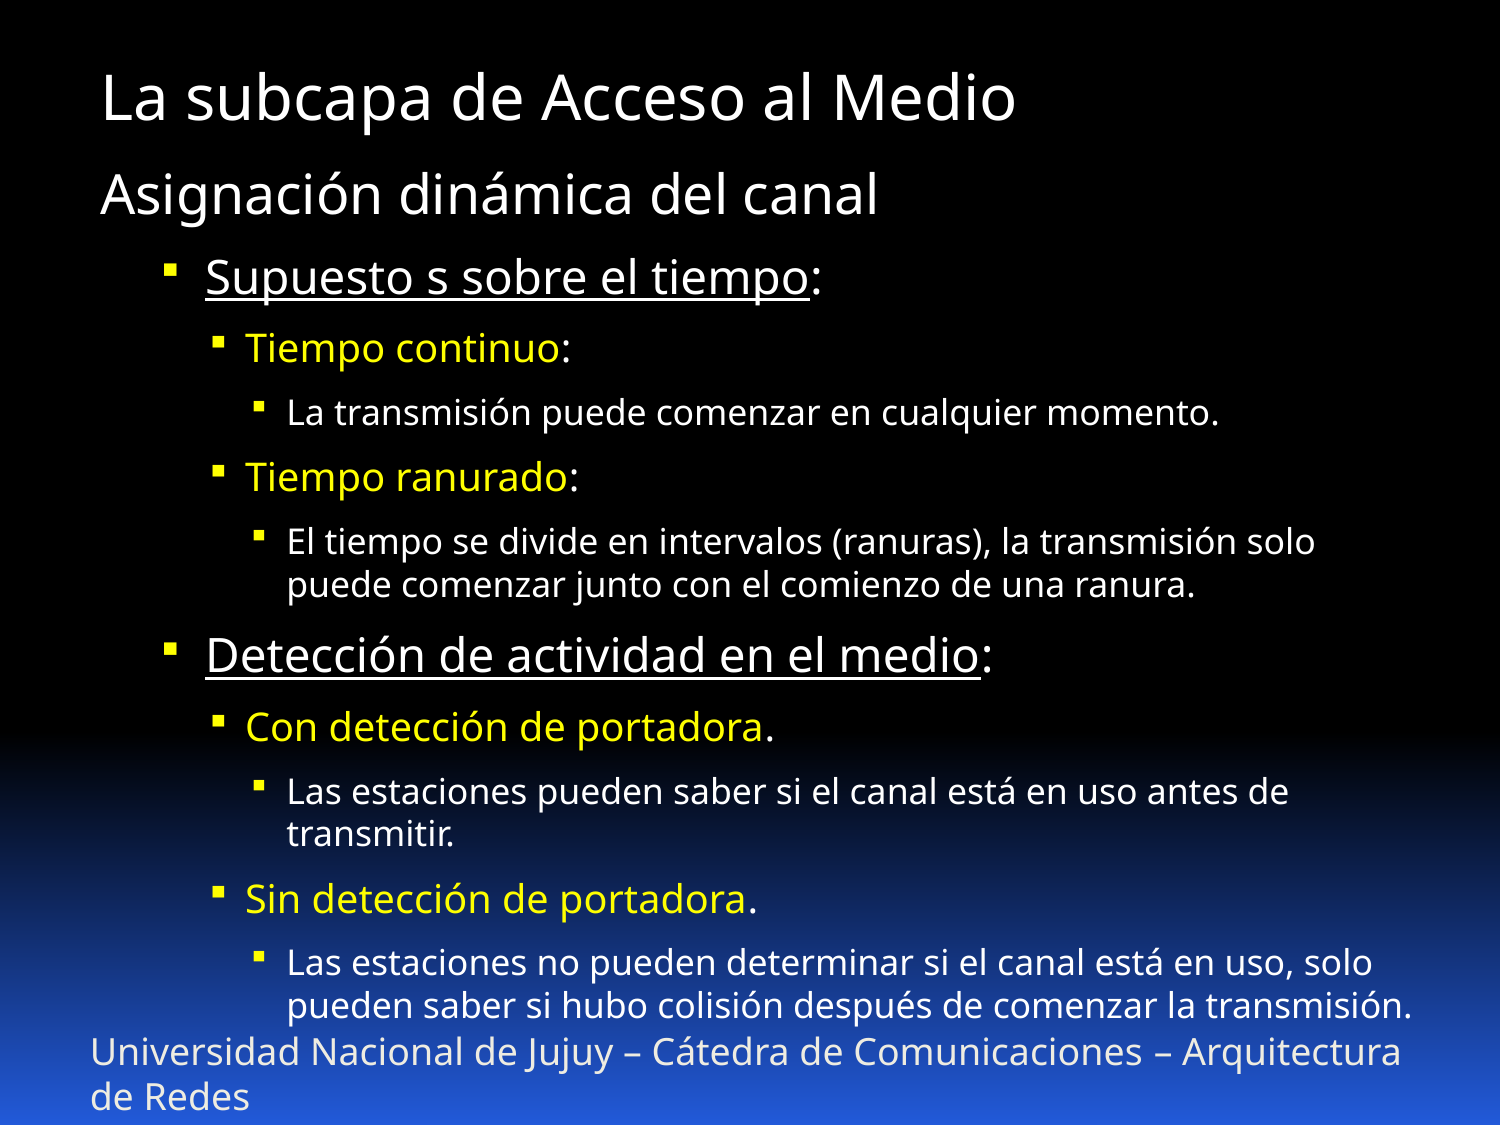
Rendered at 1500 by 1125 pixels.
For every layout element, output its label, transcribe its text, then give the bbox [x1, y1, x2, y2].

list La subcapa de Acceso al Medio Asignación dinámica del canal Supuesto s sobre el tiempo: Tiempo continuo: La transmisión puede comenzar en cualquier momento. Tiempo ranurado: El tiempo se divide en intervalos (ranuras), la transmisión solo puede comenzar junto con el comienzo de una ranura. Detección de actividad en el medio: Con detección de portadora. Las estaciones pueden saber si el canal está en uso antes de transmitir. Sin detección de portadora. Las estaciones no pueden determinar si el canal está en uso, solo pueden saber si hubo colisión después de comenzar la transmisión. [75, 50, 1430, 1050]
footer Universidad Nacional de Jujuy – Cátedra de Comunicaciones – Arquitectura de Redes [75, 1065, 1463, 1125]
